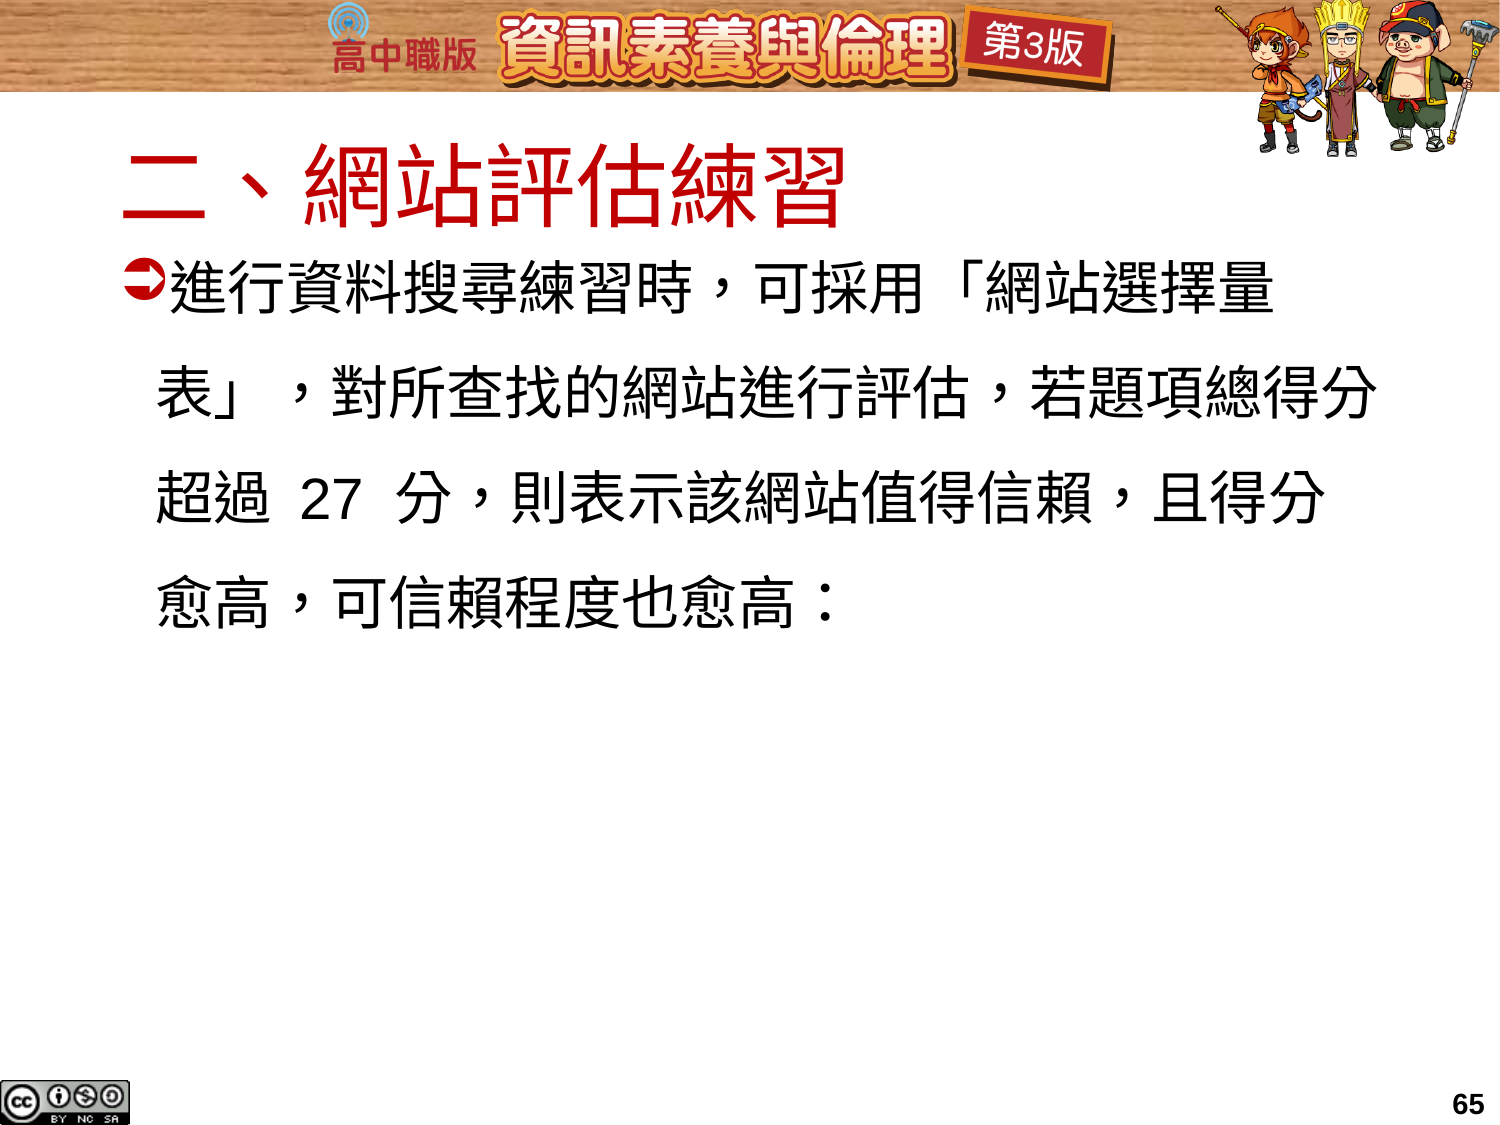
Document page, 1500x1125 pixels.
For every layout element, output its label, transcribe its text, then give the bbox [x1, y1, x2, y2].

picture [0, 1080, 130, 1125]
slide_number 65 [1162, 1080, 1500, 1125]
list 進行資料搜尋練習時，可採用「網站選擇量表」，對所查找的網站進行評估，若題項總得分超過 27 分，則表示該網站值得信賴，且得分愈高，可信賴程度也愈高： [103, 300, 1397, 1014]
title 二、網站評估練習 [103, 82, 1397, 300]
picture [0, 0, 1500, 157]
